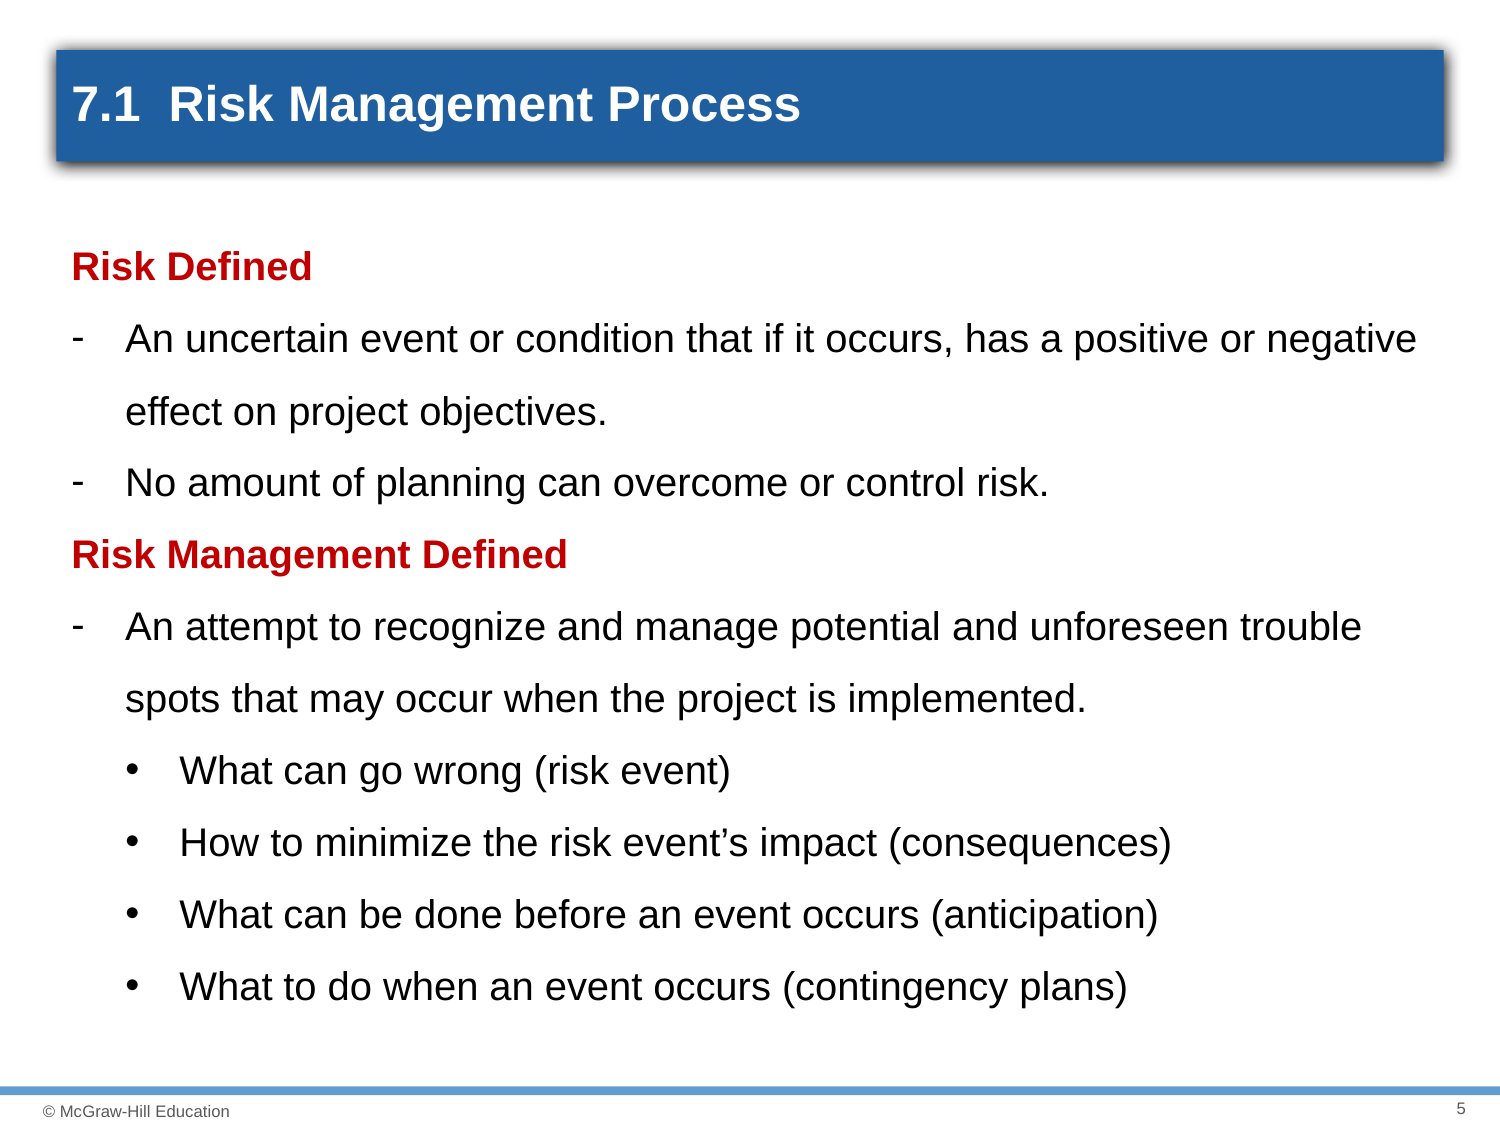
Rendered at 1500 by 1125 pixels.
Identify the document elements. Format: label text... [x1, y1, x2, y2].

slide_number 5 [1415, 1094, 1474, 1122]
title 7.1 Risk Management Process [56, 50, 1444, 162]
list Risk Defined An uncertain event or condition that if it occurs, has a positive or negative effect on project objectives. No amount of planning can overcome or control risk. Risk Management Defined An attempt to recognize and manage potential and unforeseen trouble spots that may occur when the project is implemented. What can go wrong (risk event) How to minimize the risk event’s impact (consequences) What can be done before an event occurs (anticipation) What to do when an event occurs (contingency plans) [56, 209, 1444, 1025]
